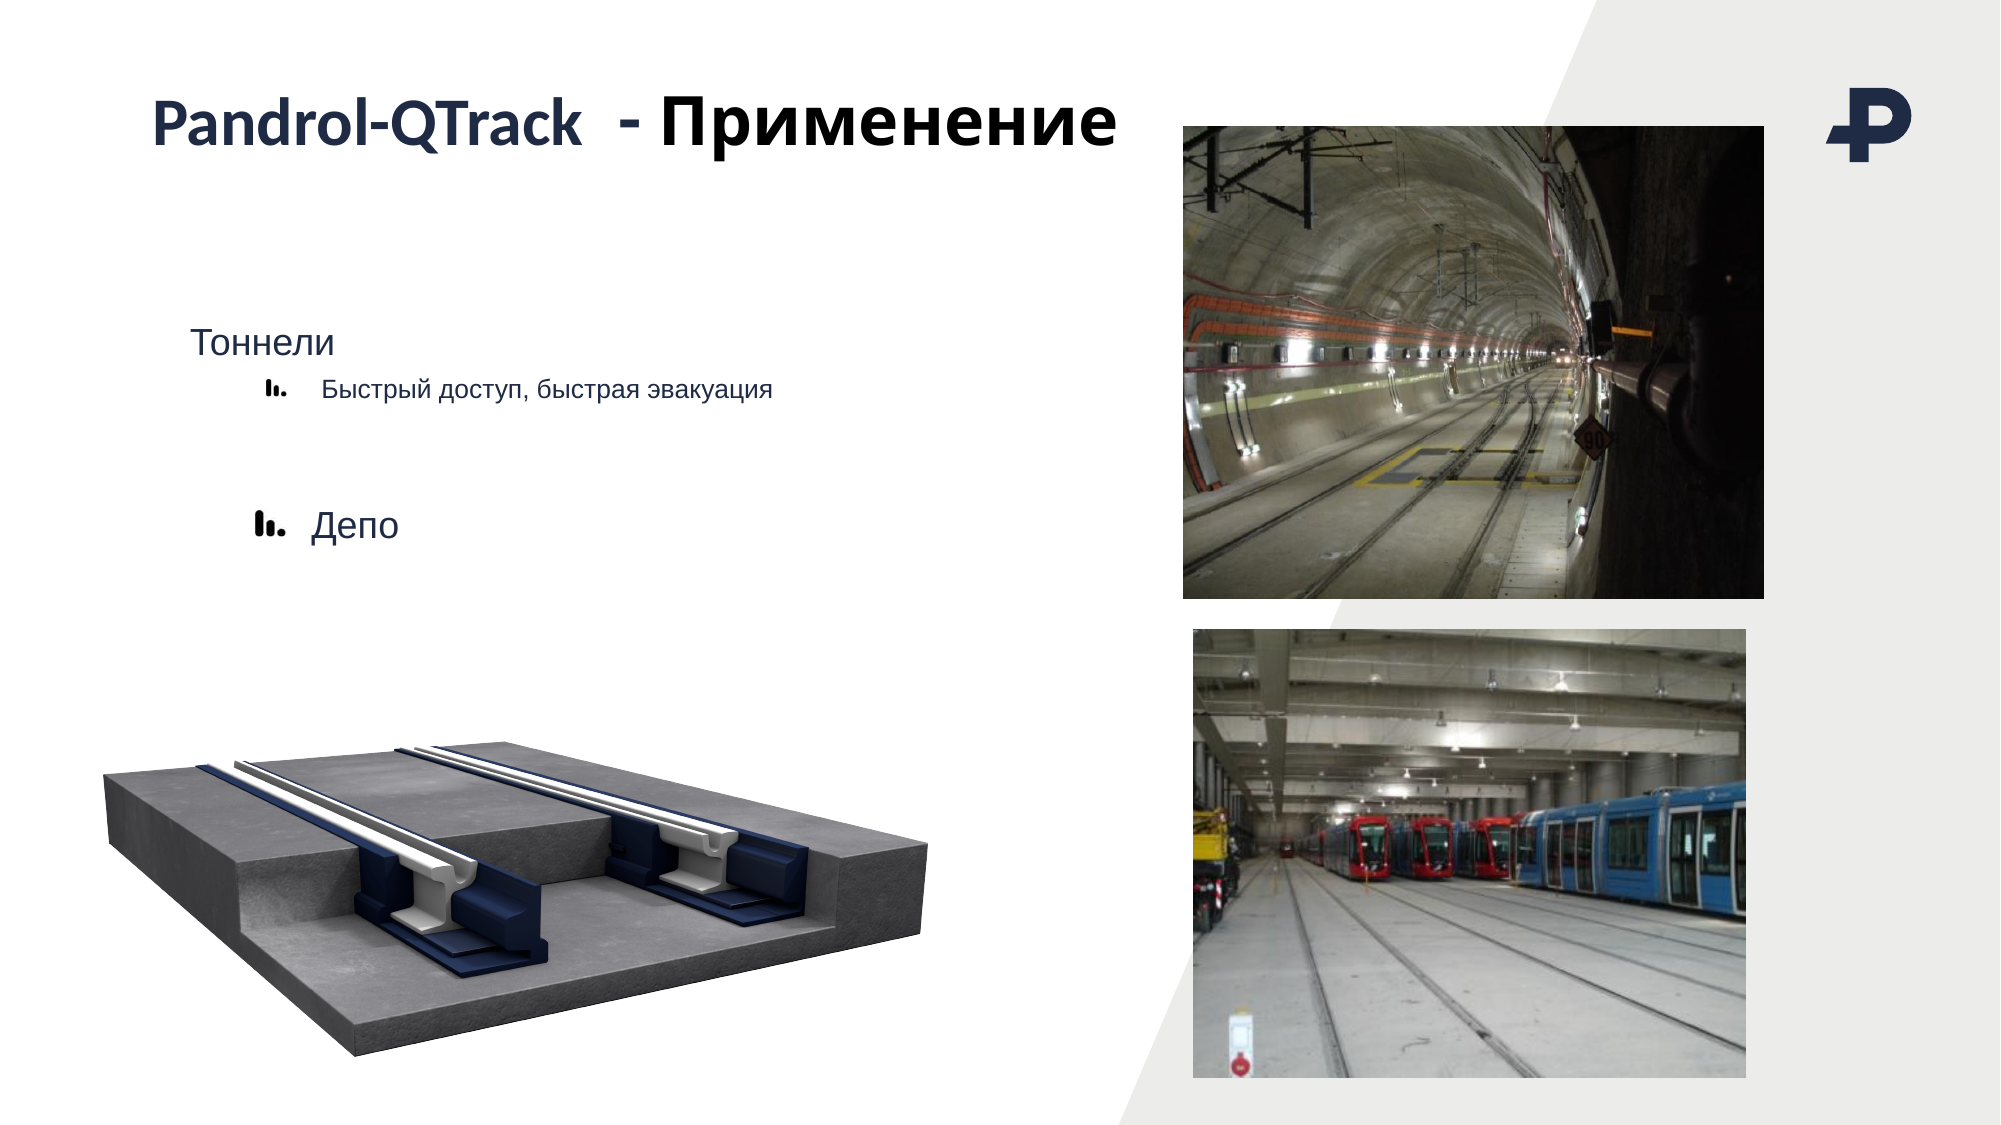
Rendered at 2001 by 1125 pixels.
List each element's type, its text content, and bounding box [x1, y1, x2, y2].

picture [254, 509, 286, 537]
text_box Pandrol-QTrack - Применение [137, 70, 1294, 178]
picture [1193, 629, 1746, 1078]
text_box Тоннели Быстрый доступ, быстрая эвакуация [175, 305, 821, 619]
picture [94, 662, 946, 1119]
text_box Депо [240, 488, 867, 662]
picture [265, 378, 287, 397]
picture [1183, 126, 1764, 599]
